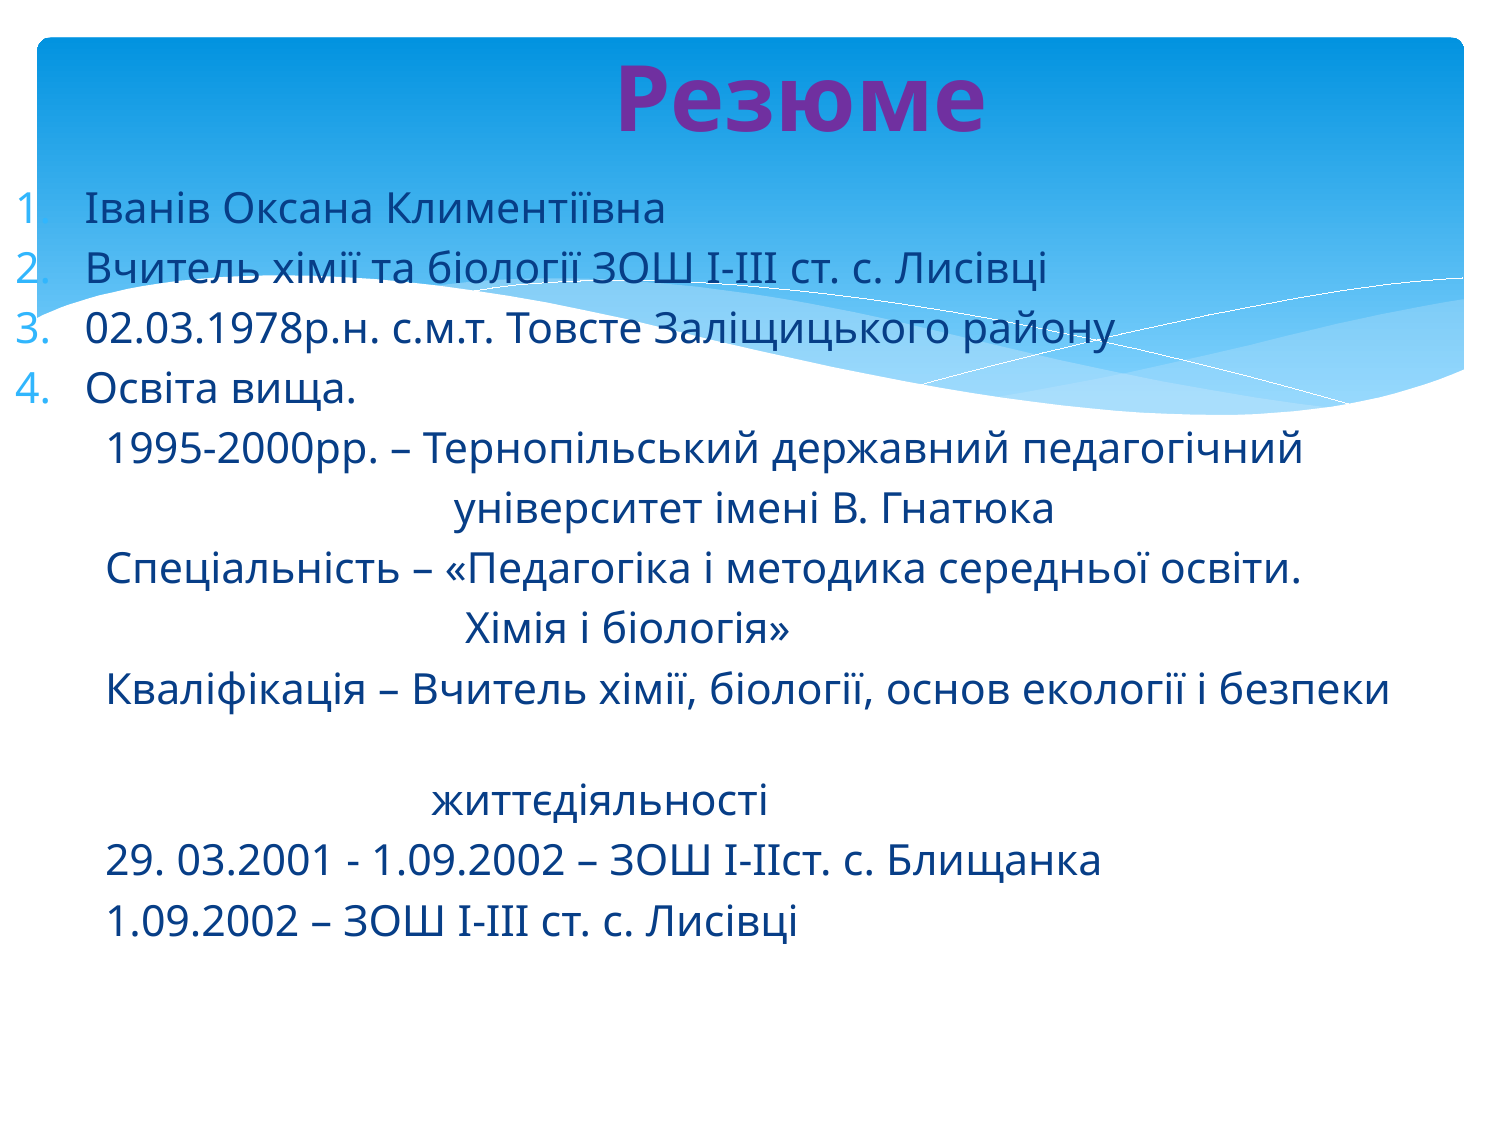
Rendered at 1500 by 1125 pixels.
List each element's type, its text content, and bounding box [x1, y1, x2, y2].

list Іванів Оксана Климентіївна Вчитель хімії та біології ЗОШ І-ІІІ ст. с. Лисівці 02.03.1978р.н. с.м.т. Товсте Заліщицького району Освіта вища. 1995-2000рр. – Тернопільський державний педагогічний університет імені В. Гнатюка Спеціальність – «Педагогіка і методика середньої освіти. Хімія і біологія» Кваліфікація – Вчитель хімії, біології, основ екології і безпеки життєдіяльності 29. 03.2001 - 1.09.2002 – ЗОШ І-ІІст. с. Блищанка 1.09.2002 – ЗОШ І-ІІІ ст. с. Лисівці [0, 172, 1500, 953]
title Резюме [53, 1, 1406, 189]
